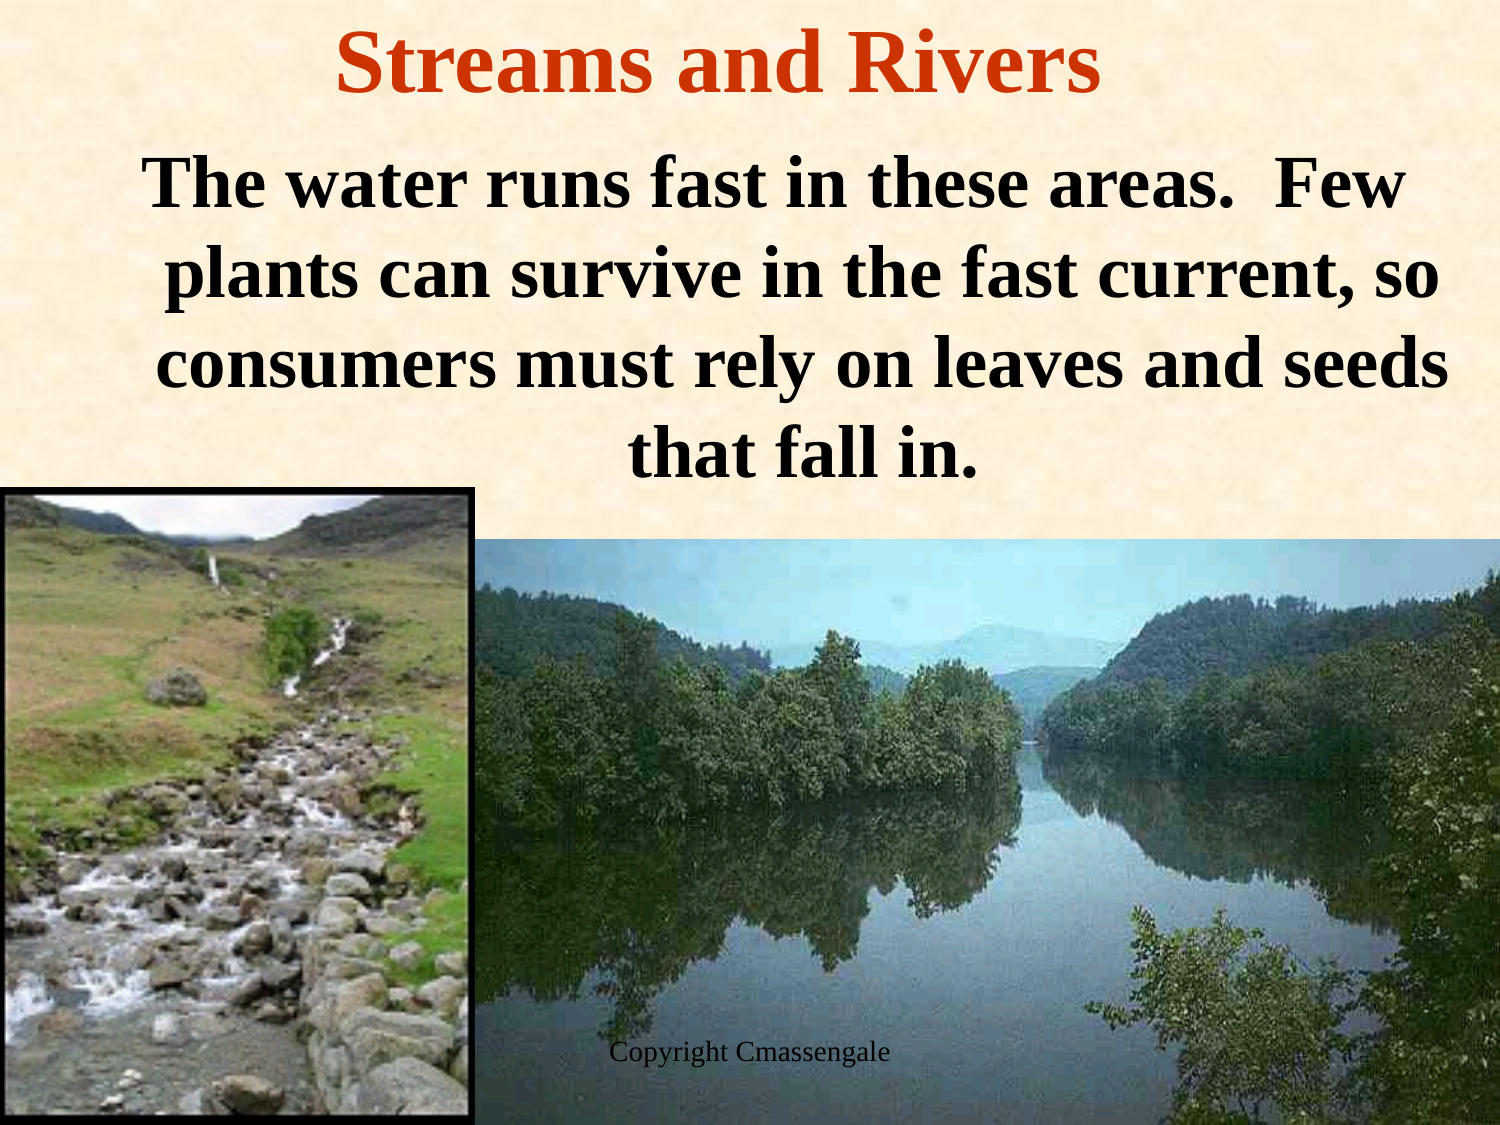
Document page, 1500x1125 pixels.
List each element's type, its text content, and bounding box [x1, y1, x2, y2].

list The water runs fast in these areas. Few plants can survive in the fast current, so consumers must rely on leaves and seeds that fall in. [50, 125, 1500, 538]
picture [0, 0, 1500, 1125]
title Streams and Rivers [249, 0, 1188, 113]
